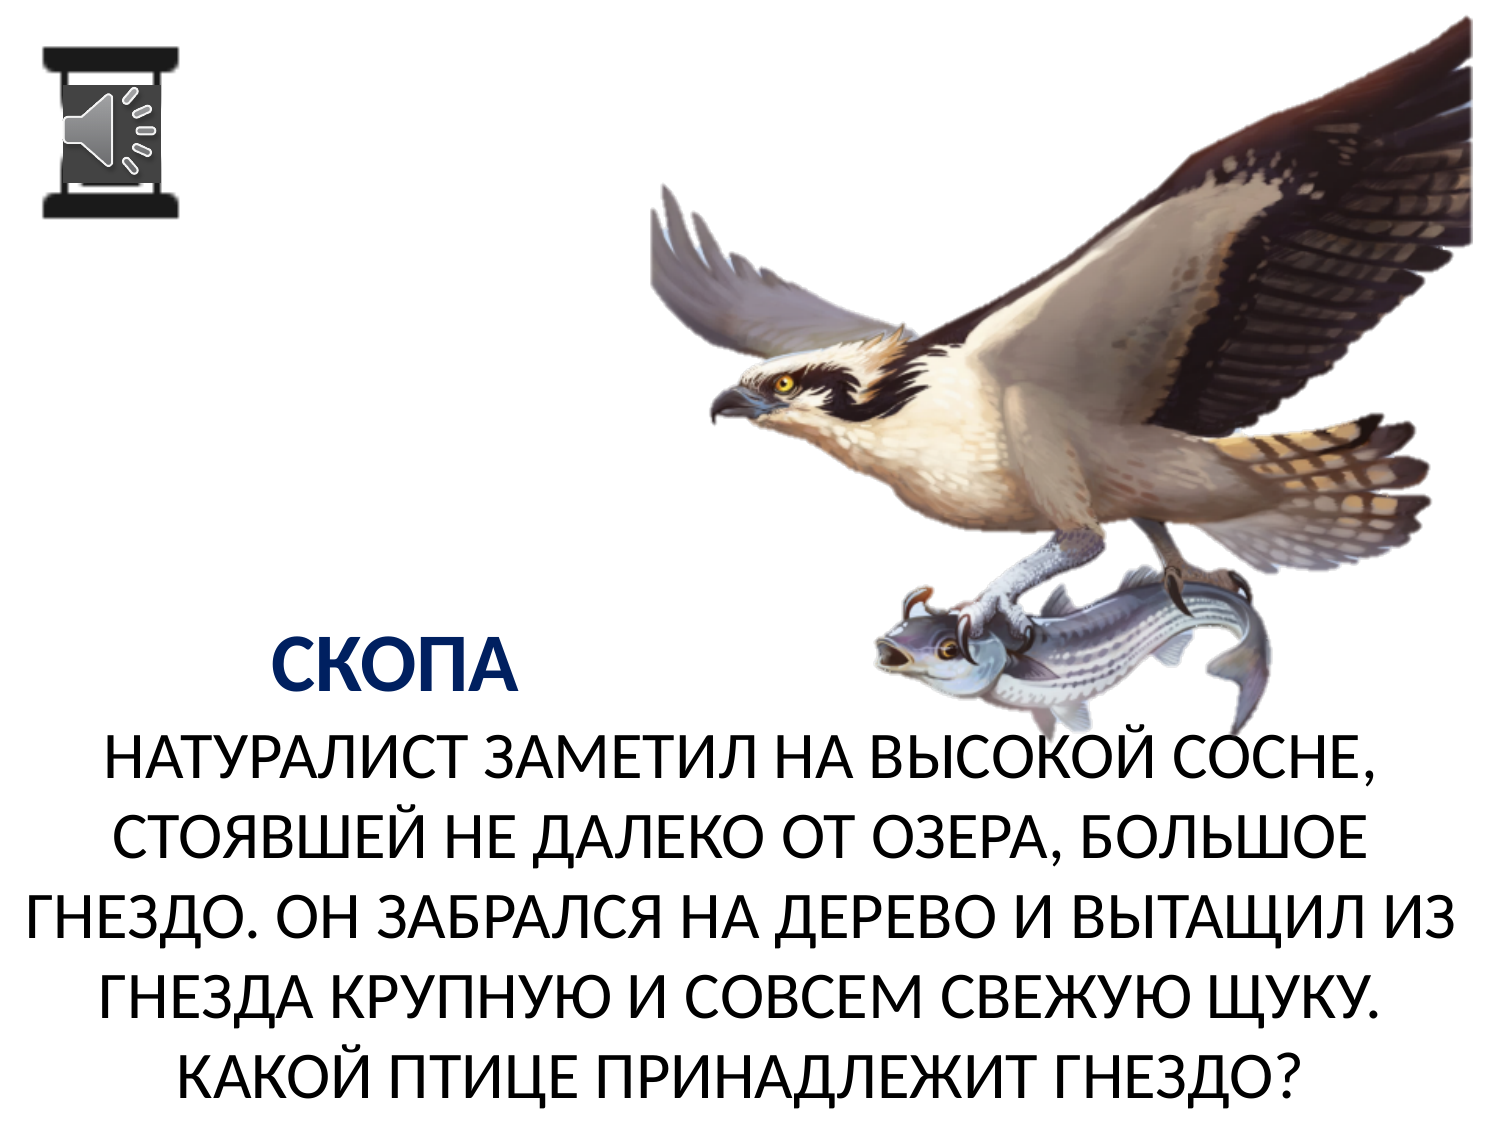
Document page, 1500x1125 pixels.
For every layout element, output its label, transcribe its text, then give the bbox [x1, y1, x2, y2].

picture [650, 0, 1473, 771]
title СКОПА [29, 397, 645, 704]
list НАТУРАЛИСТ ЗАМЕТИЛ НА ВЫСОКОЙ СОСНЕ, СТОЯВШЕЙ НЕ ДАЛЕКО ОТ ОЗЕРА, БОЛЬШОЕ ГНЕЗДО. ОН ЗАБРАЛСЯ НА ДЕРЕВО И ВЫТАЩИЛ ИЗ ГНЕЗДА КРУПНУЮ И СОВСЕМ СВЕЖУЮ ЩУКУ. КАКОЙ ПТИЦЕ ПРИНАДЛЕЖИТ ГНЕЗДО? [0, 704, 1483, 1050]
picture [23, 44, 201, 223]
